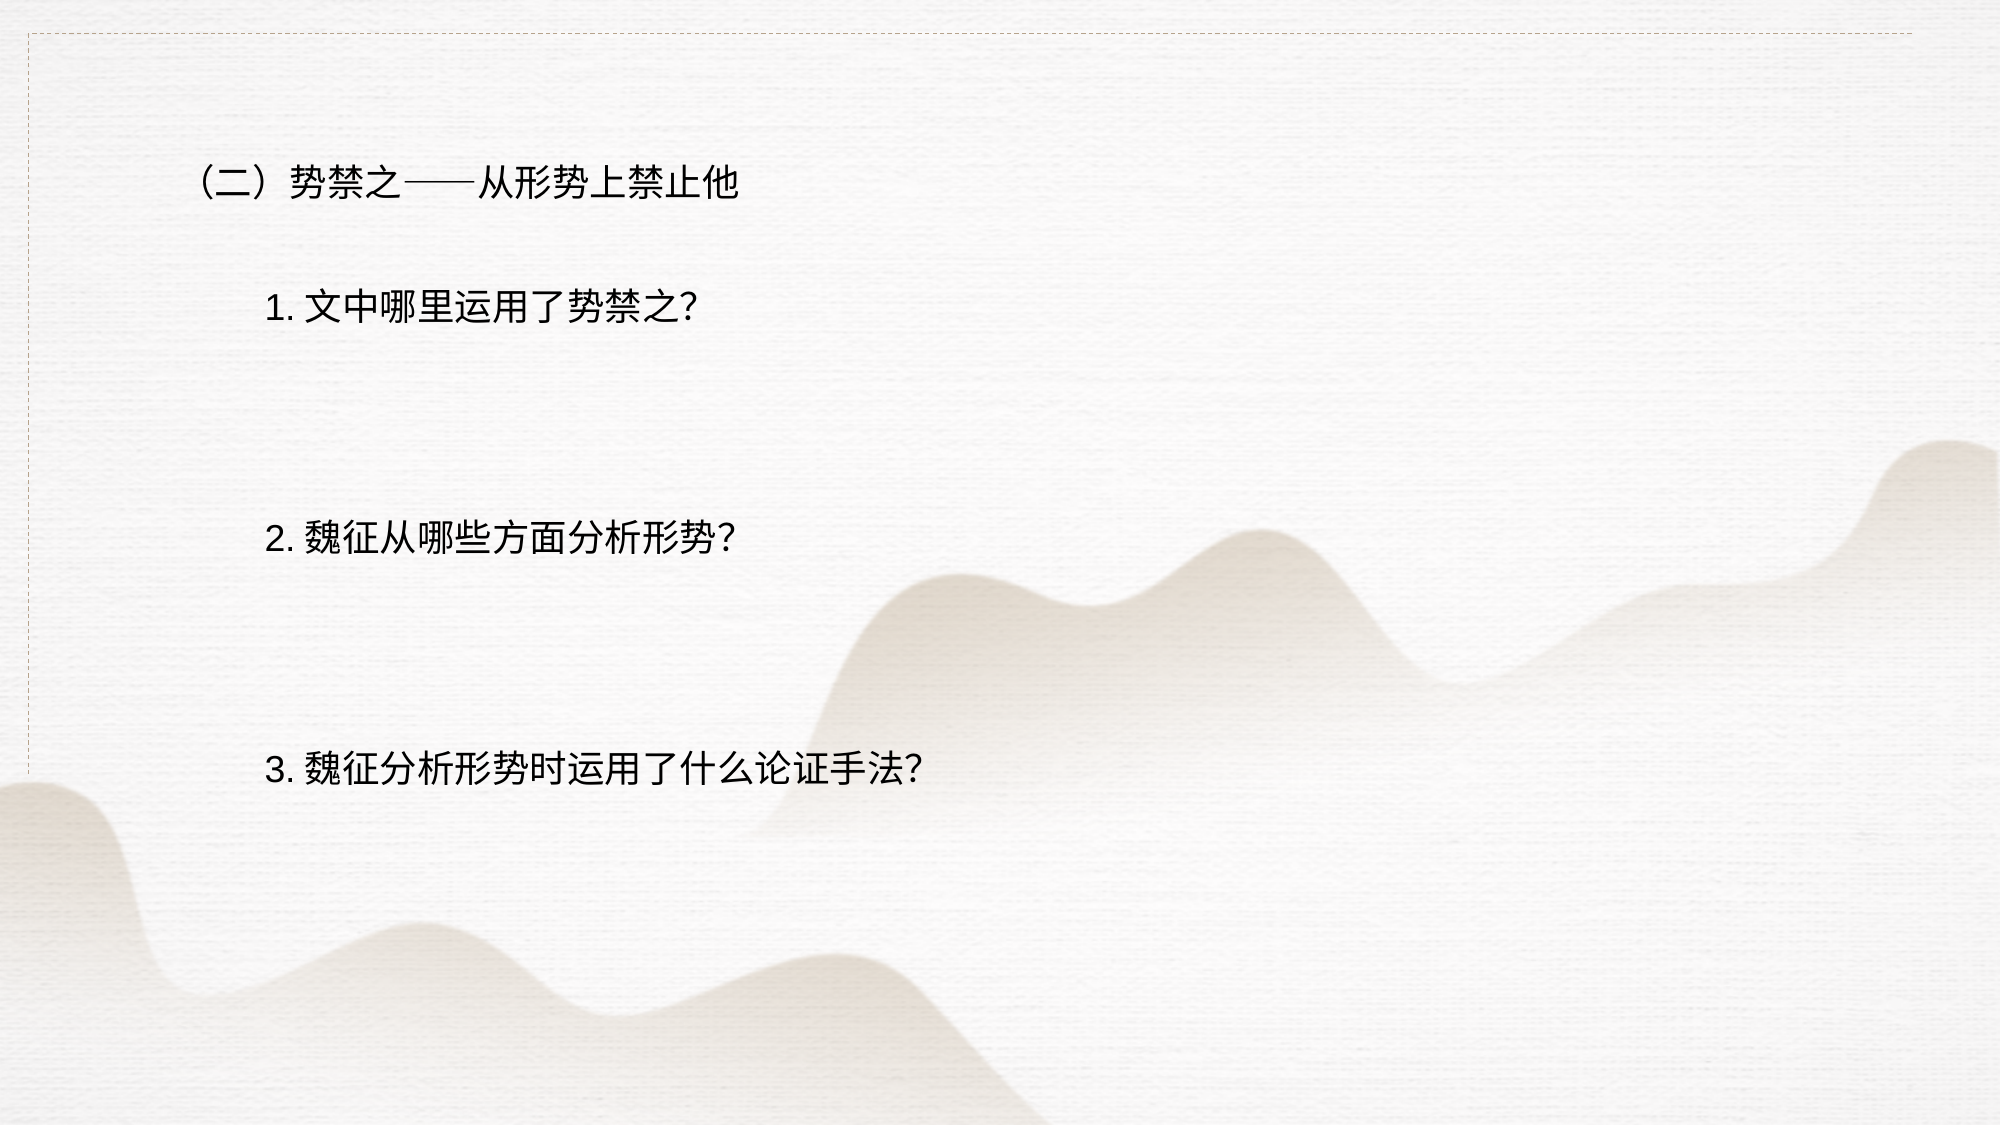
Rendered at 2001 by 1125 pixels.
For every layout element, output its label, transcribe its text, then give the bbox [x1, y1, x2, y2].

text_box 2.魏征从哪些方面分析形势？ [249, 506, 917, 567]
text_box 1.文中哪里运用了势禁之？ [249, 275, 917, 336]
text_box 3.魏征分析形势时运用了什么论证手法？ [249, 737, 1071, 798]
text_box （二）势禁之——从形势上禁止他 [162, 151, 903, 211]
picture [0, 0, 2000, 1125]
